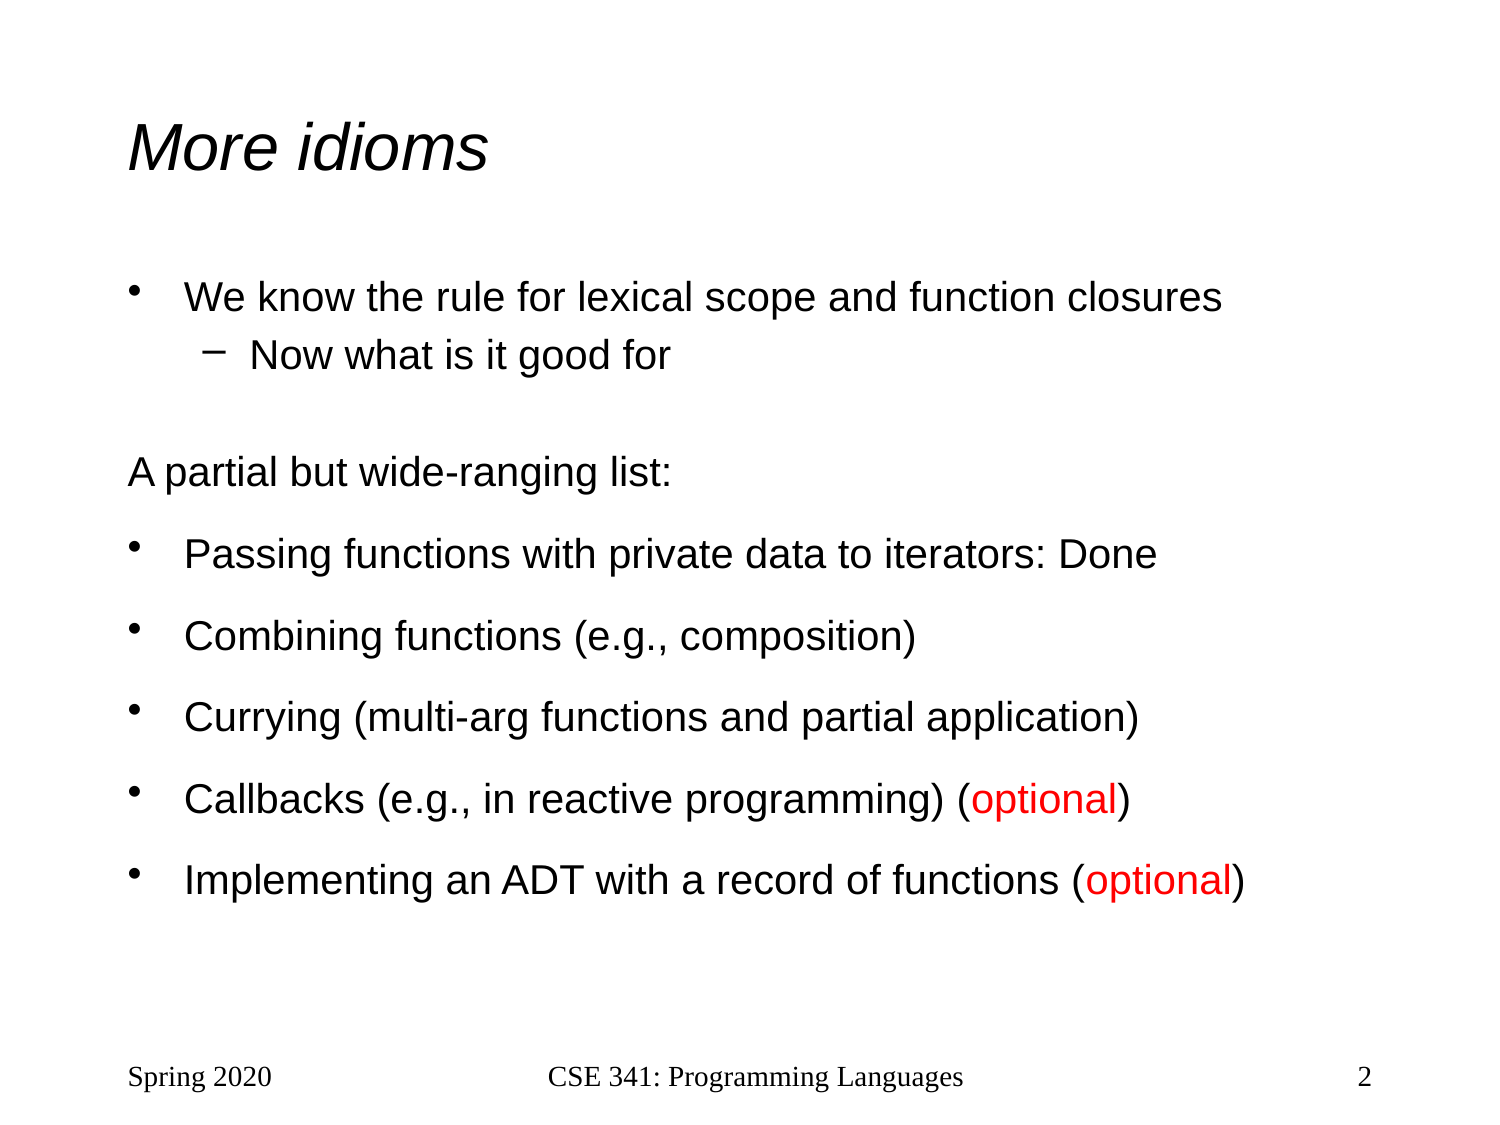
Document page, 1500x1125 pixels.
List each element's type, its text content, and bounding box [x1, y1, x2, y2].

list We know the rule for lexical scope and function closures Now what is it good for A partial but wide-ranging list: Passing functions with private data to iterators: Done Combining functions (e.g., composition) Currying (multi-arg functions and partial application) Callbacks (e.g., in reactive programming) (optional) Implementing an ADT with a record of functions (optional) [112, 262, 1388, 1001]
slide_number 2 [1074, 1049, 1388, 1125]
footer CSE 341: Programming Languages [474, 1049, 1038, 1125]
title More idioms [112, 49, 1388, 238]
slide_number Spring 2020 [112, 1049, 426, 1125]
